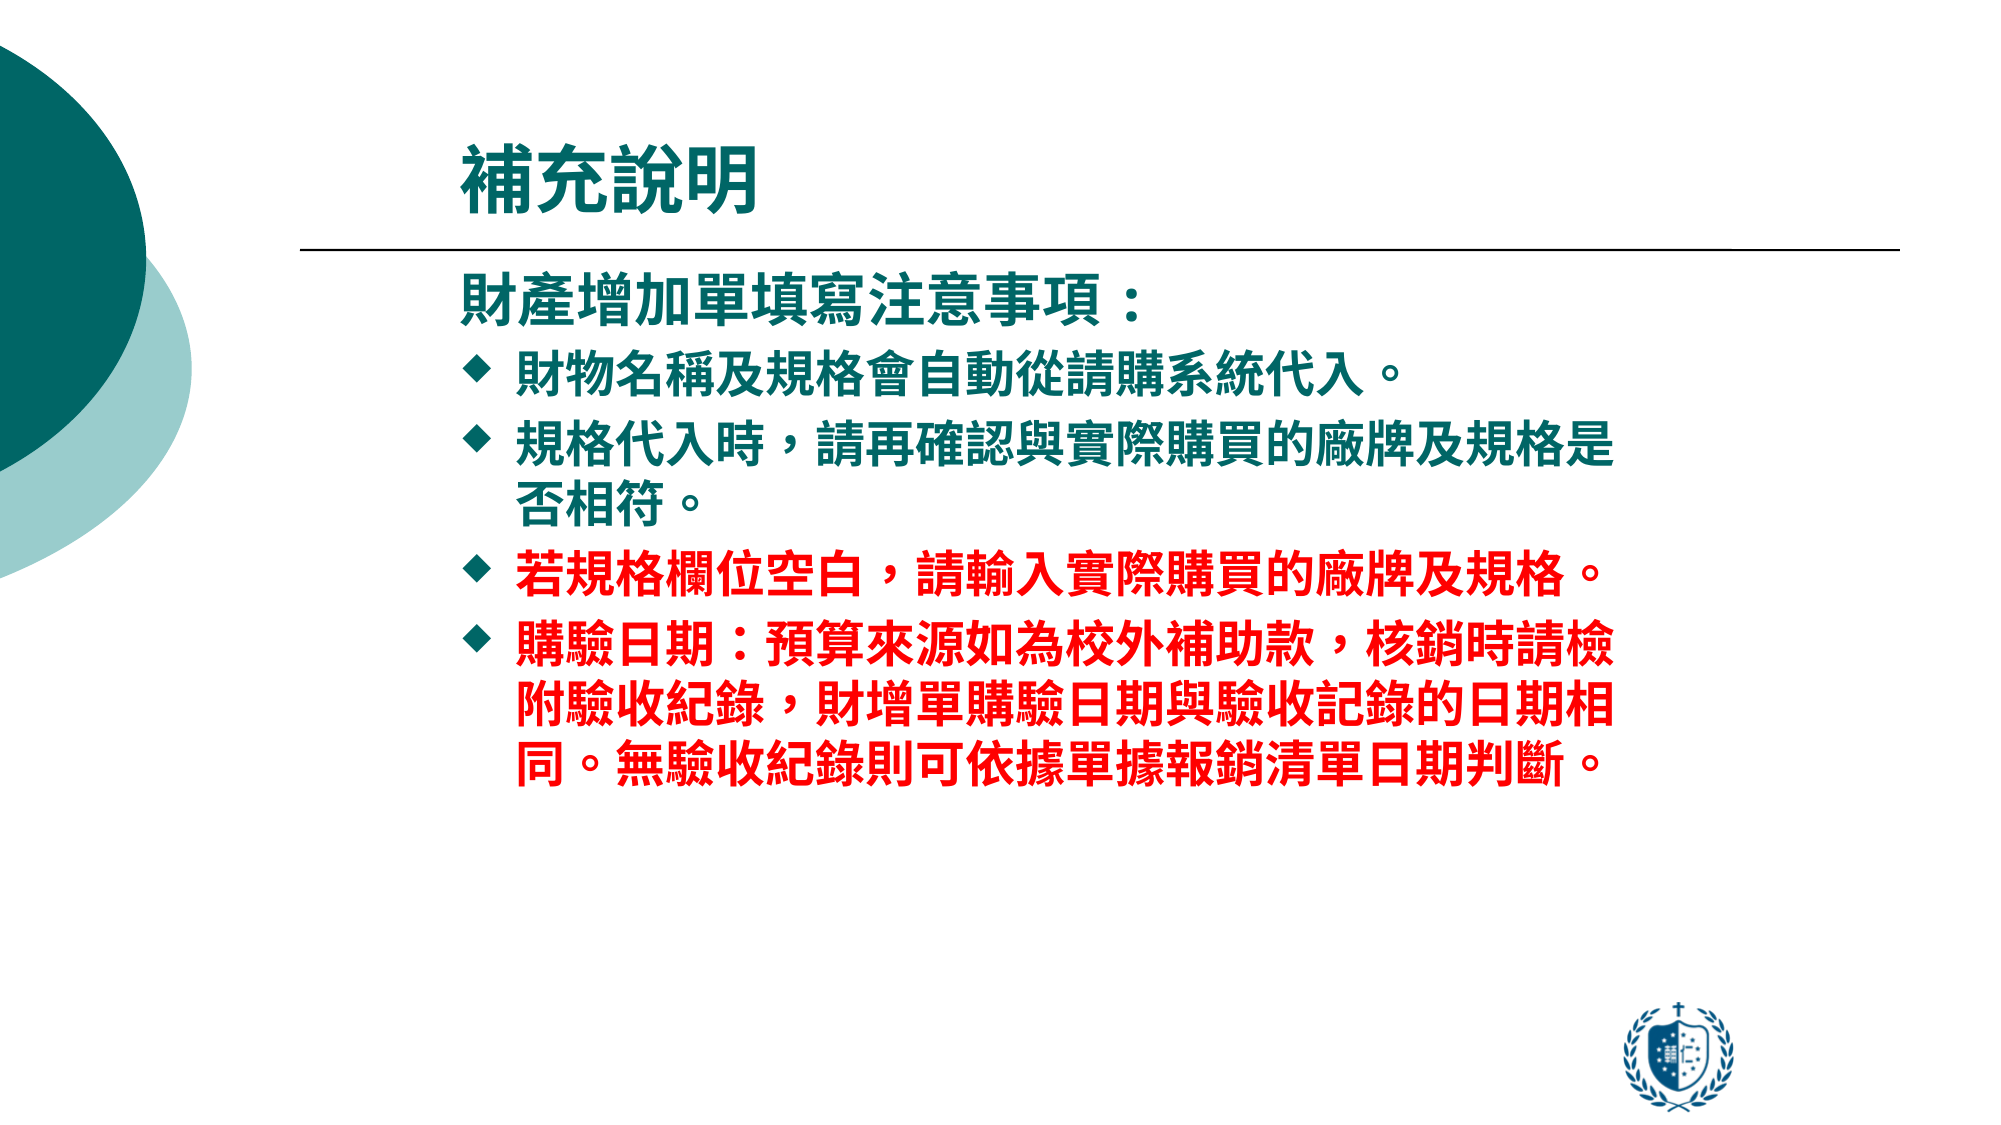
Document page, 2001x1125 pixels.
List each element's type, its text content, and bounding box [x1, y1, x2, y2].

picture [1623, 1002, 1735, 1113]
text_box 財產增加單填寫注意事項: 財物名稱及規格會自動從請購系統代入。 規格代入時，請再確認與實際購買的廠牌及規格是否相符。 若規格欄位空白，請輸入實際購買的廠牌及規格。 購驗日期：預算來源如為校外補助款，核銷時請檢附驗收紀錄，財增單購驗日期與驗收記錄的日期相同。無驗收紀錄則可依據單據報銷清單日期判斷。 [444, 255, 1645, 1071]
text_box 補充說明 [444, 42, 1645, 231]
